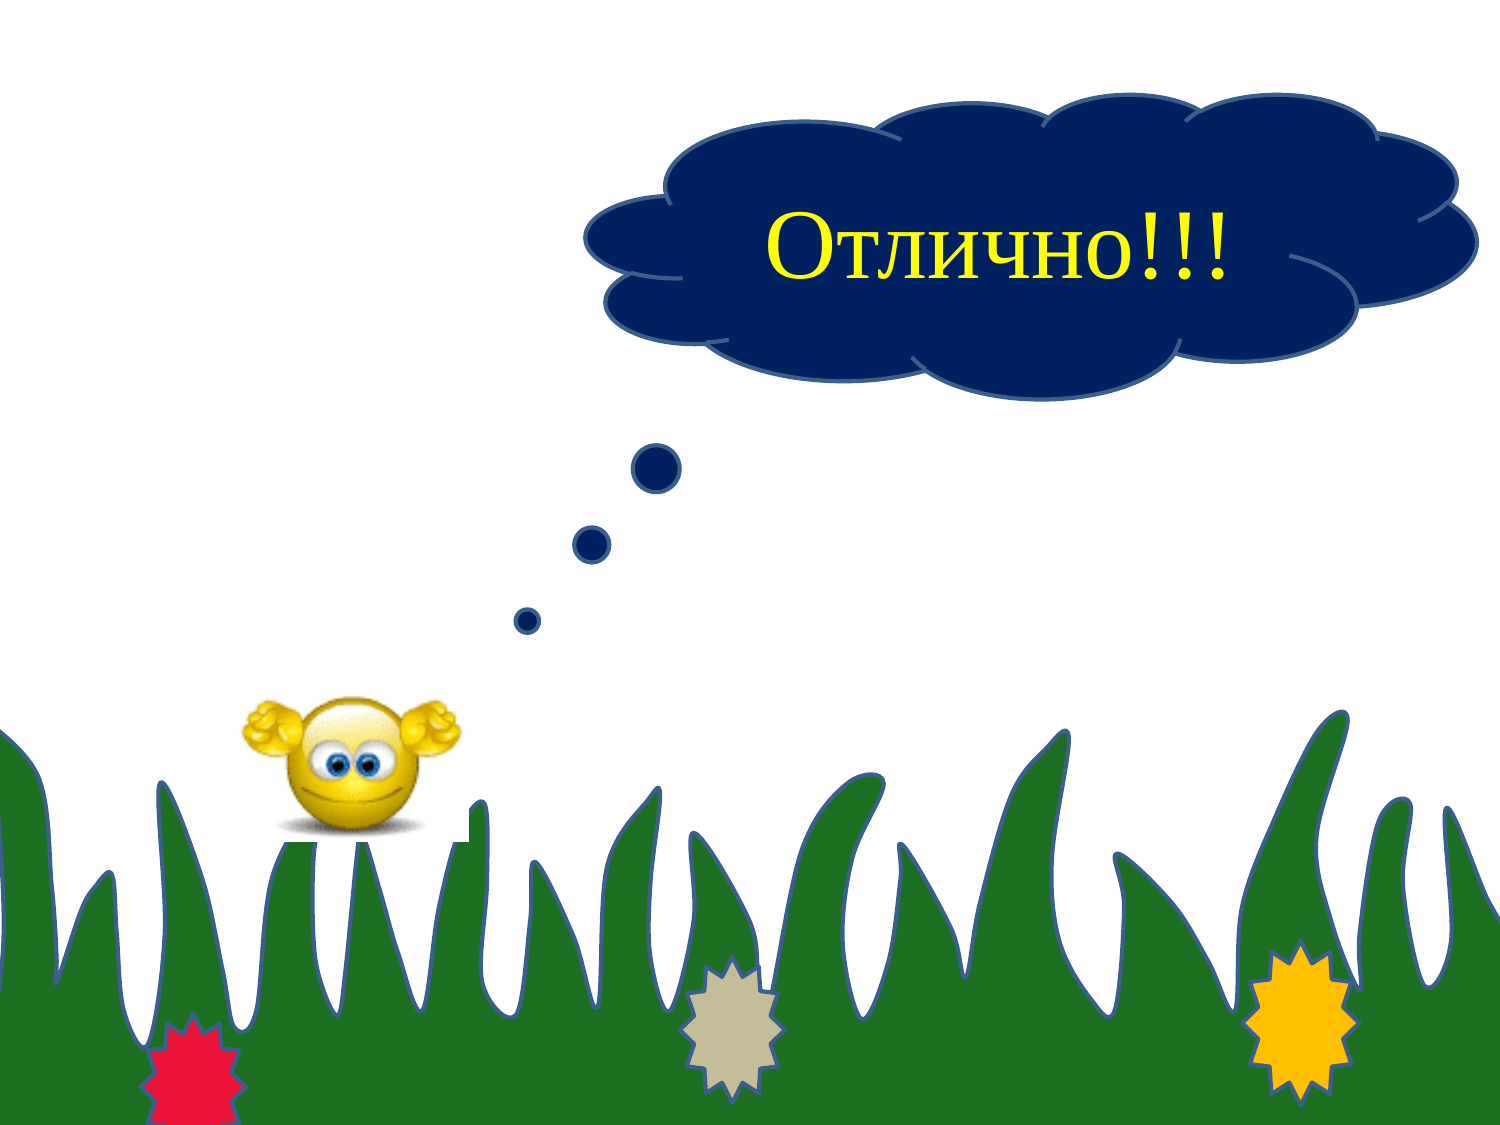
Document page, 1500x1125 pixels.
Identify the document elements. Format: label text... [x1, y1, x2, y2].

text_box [0, 702, 1500, 1125]
text_box [630, 443, 682, 495]
text_box [513, 607, 542, 635]
picture [234, 656, 469, 842]
text_box Отлично!!! [583, 92, 1480, 402]
text_box [572, 525, 612, 565]
